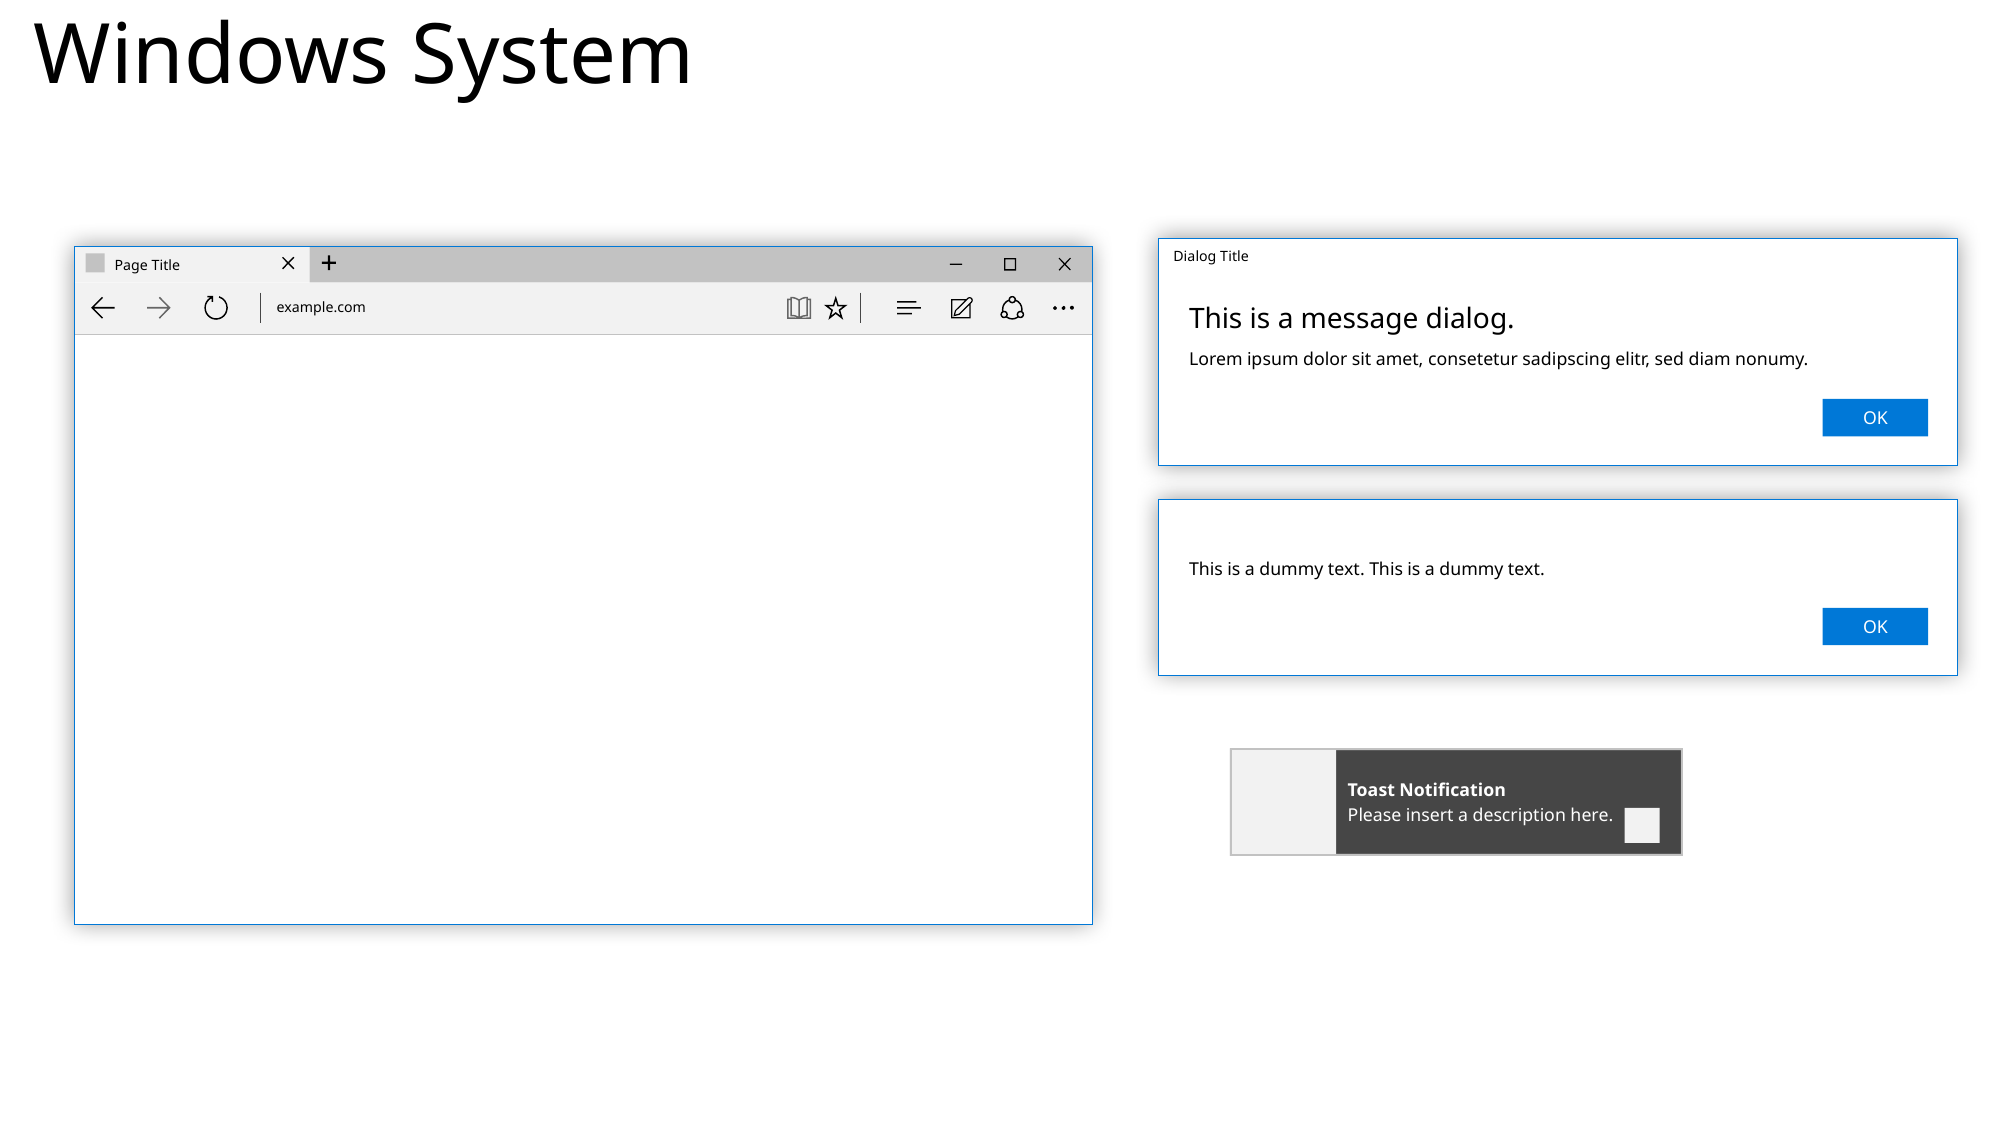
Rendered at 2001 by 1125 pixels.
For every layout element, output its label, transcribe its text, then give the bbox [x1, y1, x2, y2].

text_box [1230, 749, 1682, 855]
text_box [1158, 238, 1958, 466]
title Windows System [18, 3, 1744, 110]
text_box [1158, 499, 1958, 676]
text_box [74, 246, 1093, 925]
